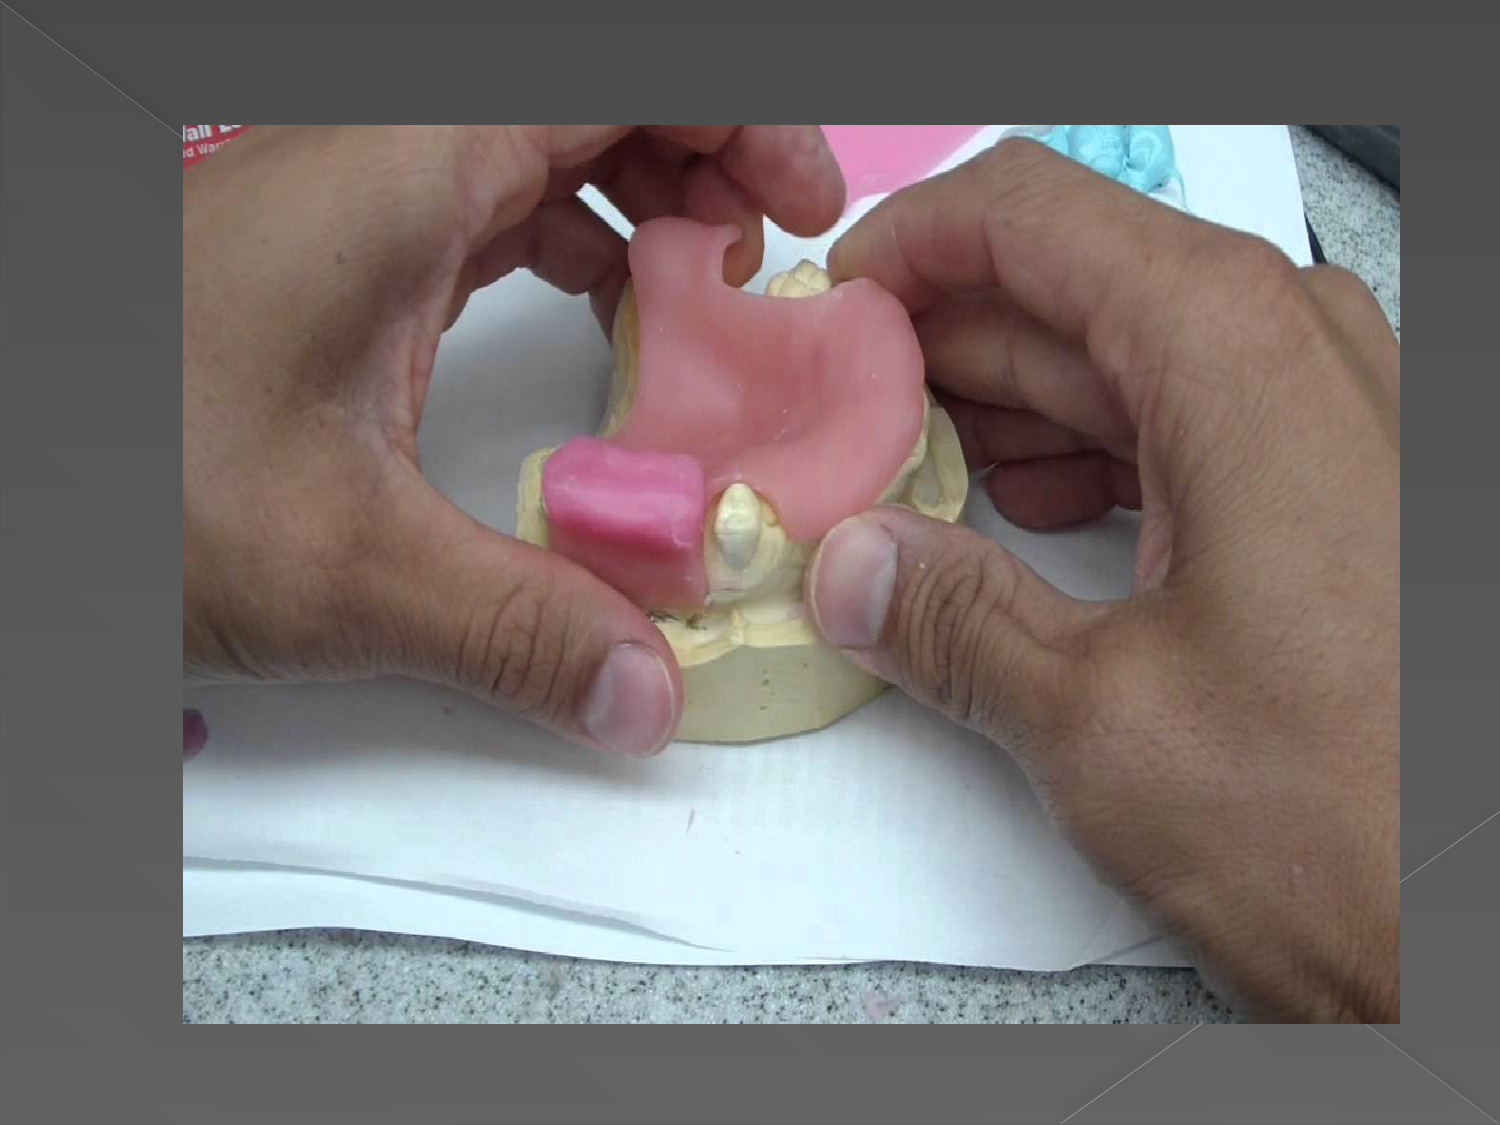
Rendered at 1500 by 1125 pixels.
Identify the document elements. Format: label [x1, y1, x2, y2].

picture [182, 125, 1400, 1024]
